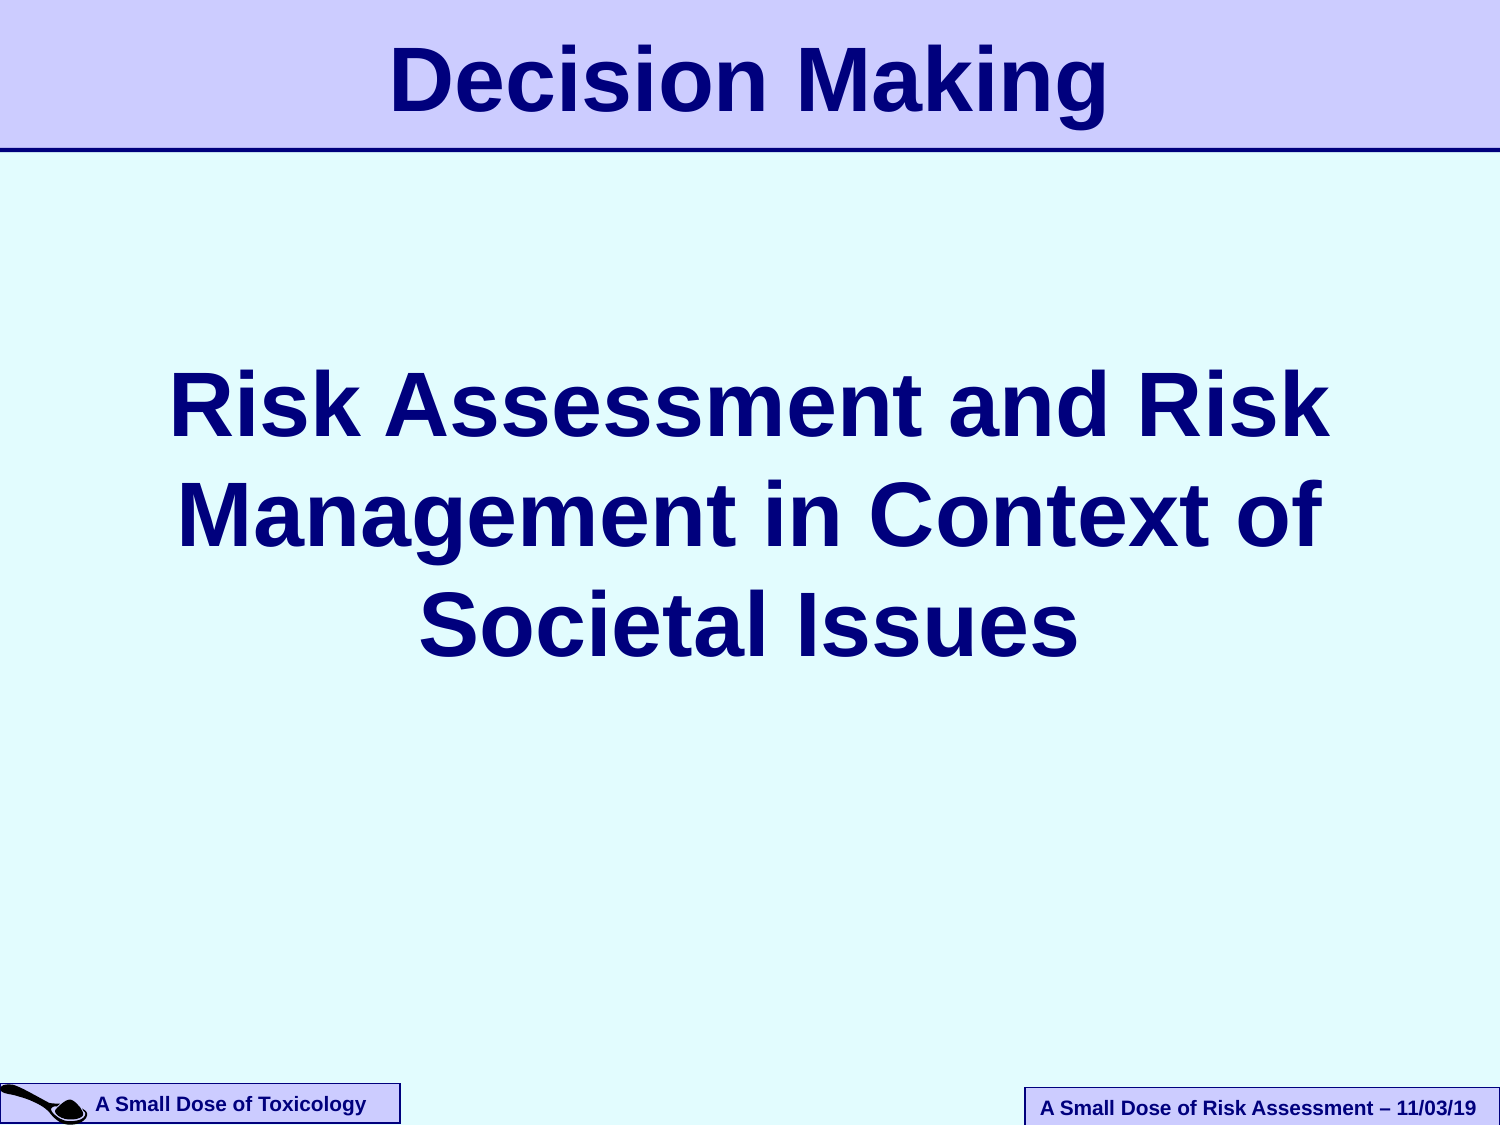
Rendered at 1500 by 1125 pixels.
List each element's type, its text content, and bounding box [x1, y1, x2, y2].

text_box Risk Assessment and Risk Management in Context of Societal Issues [135, 337, 1364, 683]
title Decision Making [24, 12, 1476, 138]
